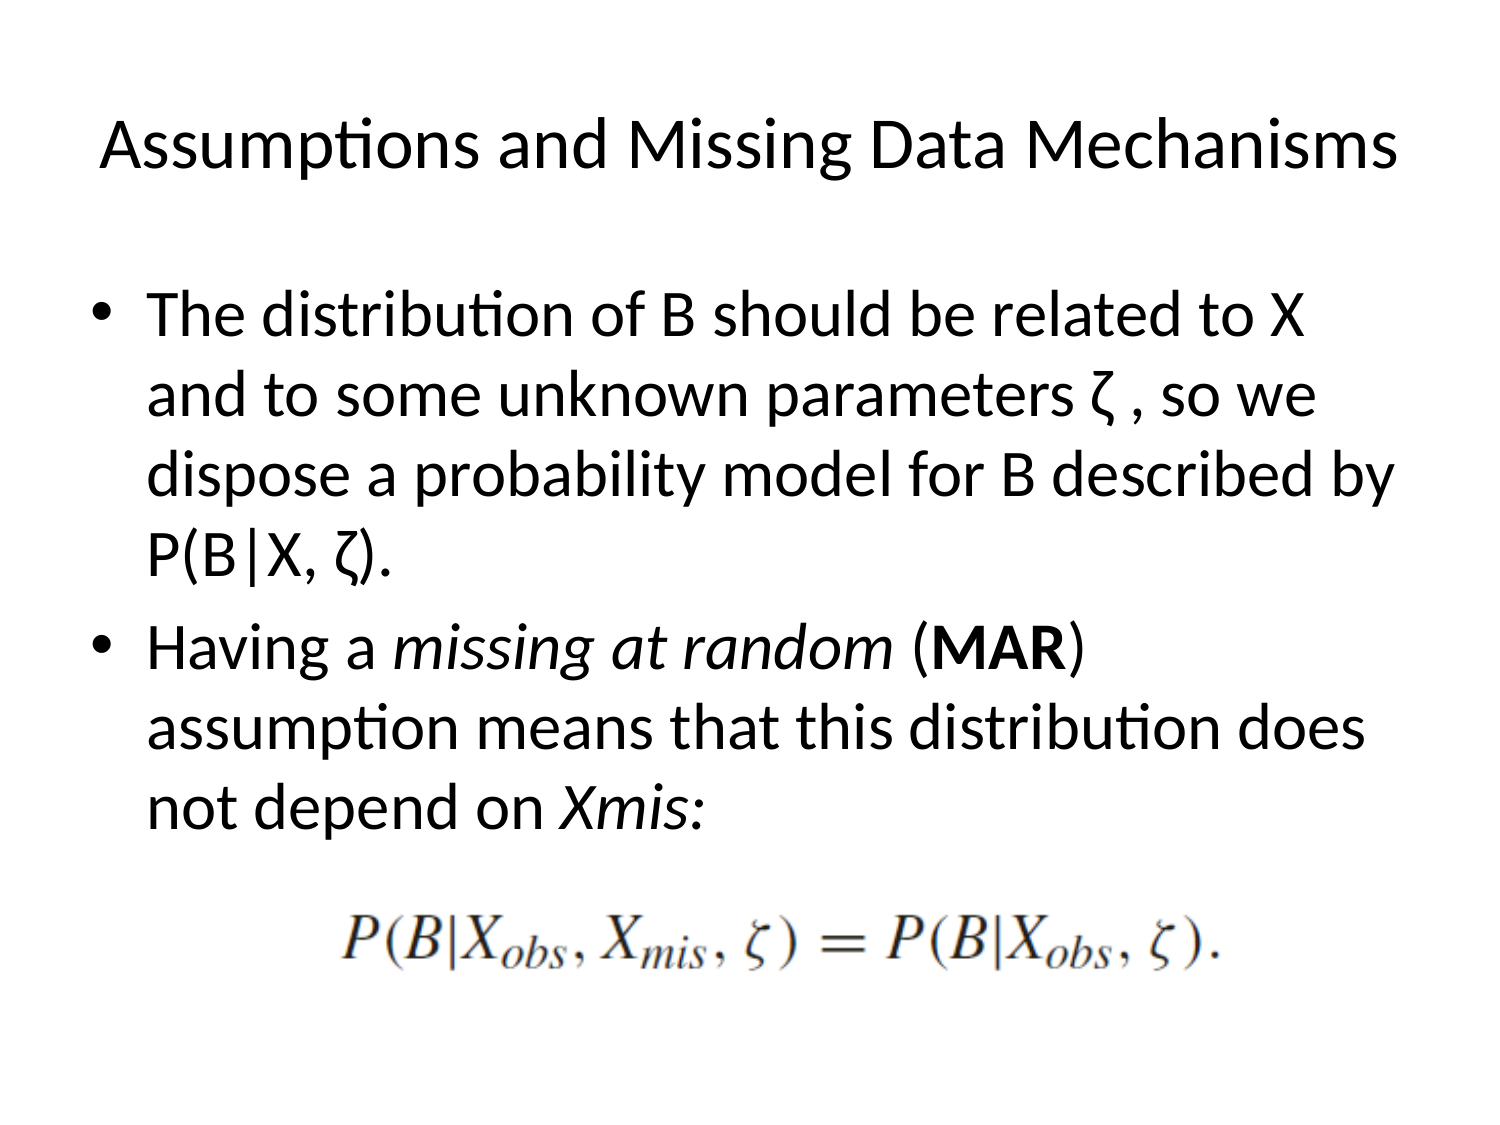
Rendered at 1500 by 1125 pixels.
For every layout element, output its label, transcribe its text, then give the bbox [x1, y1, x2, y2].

picture [288, 892, 1247, 1000]
list The distribution of B should be related to X and to some unknown parameters ζ , so we dispose a probability model for B described by P(B|X, ζ). Having a missing at random (MAR) assumption means that this distribution does not depend on Xmis: [75, 262, 1425, 1005]
title Assumptions and Missing Data Mechanisms [75, 45, 1425, 233]
